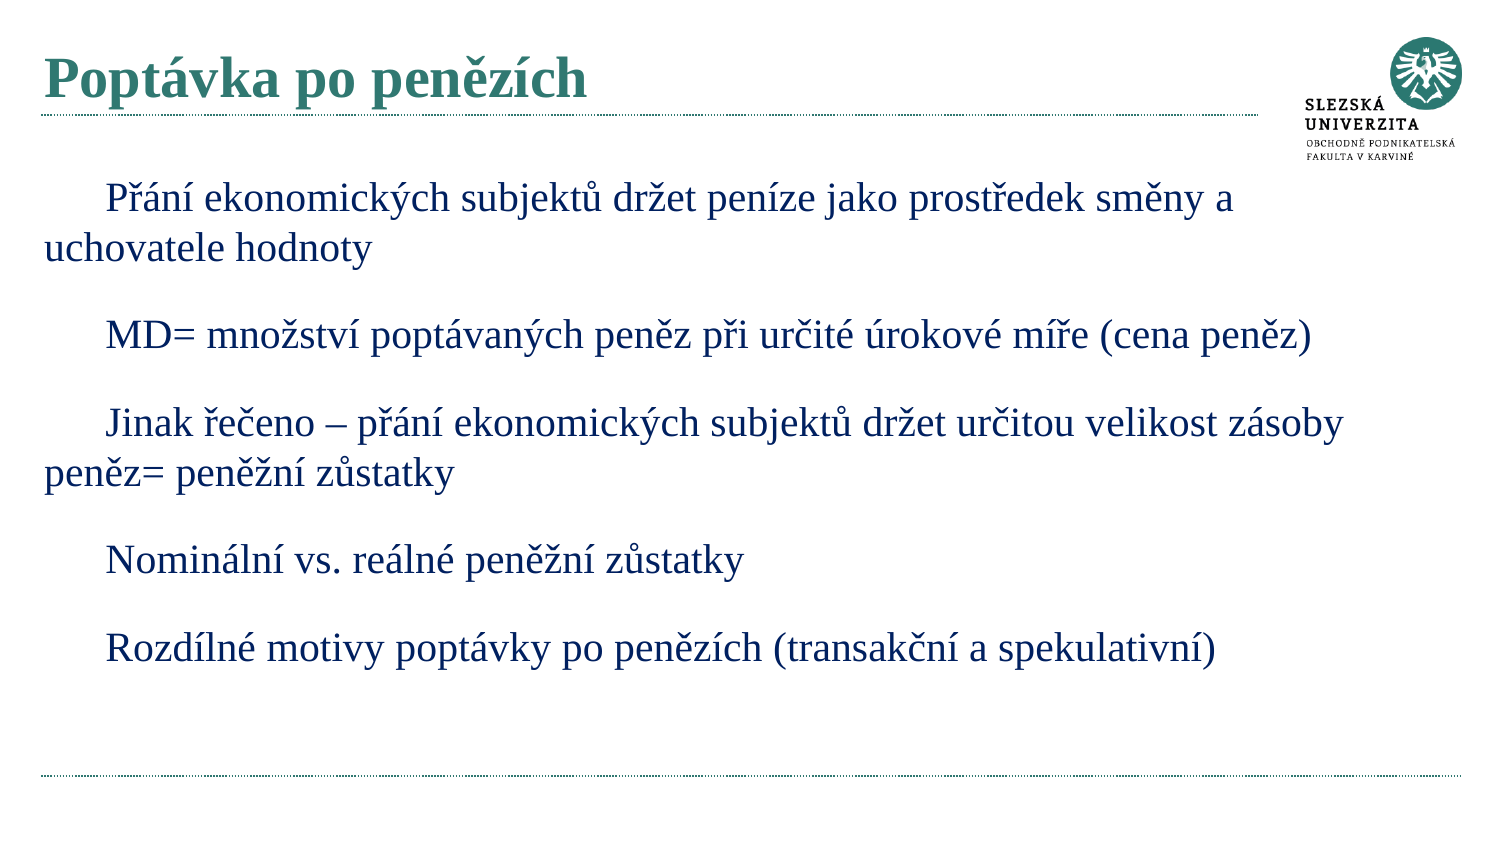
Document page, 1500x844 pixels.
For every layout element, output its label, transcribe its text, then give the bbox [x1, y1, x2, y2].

picture [1305, 37, 1462, 160]
list Přání ekonomických subjektů držet peníze jako prostředek směny a uchovatele hodnoty MD= množství poptávaných peněz při určité úrokové míře (cena peněz) Jinak řečeno – přání ekonomických subjektů držet určitou velikost zásoby peněz= peněžní zůstatky Nominální vs. reálné peněžní zůstatky Rozdílné motivy poptávky po penězích (transakční a spekulativní) [29, 161, 1388, 765]
title Poptávka po penězích [29, 32, 1282, 116]
